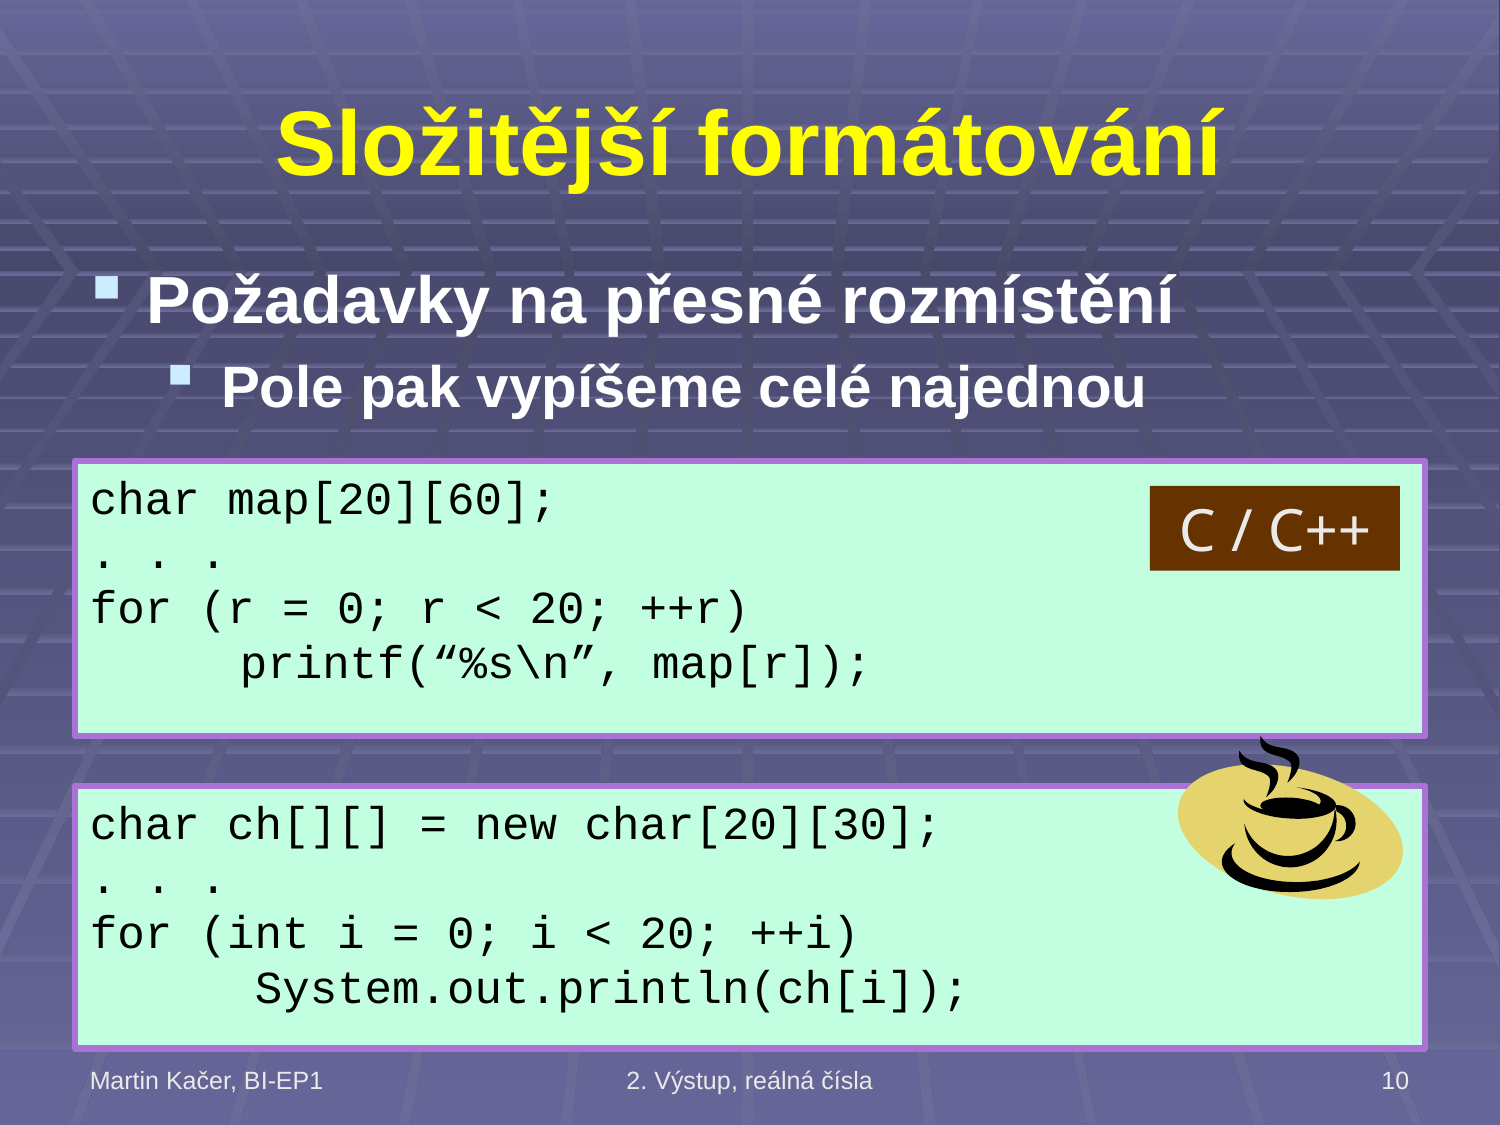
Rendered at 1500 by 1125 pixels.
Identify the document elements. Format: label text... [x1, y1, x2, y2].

text_box char map[20][60]; . . . for (r = 0; r < 20; ++r) printf(“%s\n”, map[r]); [74, 460, 1425, 736]
slide_number 10 [1074, 1023, 1425, 1103]
text_box char ch[][] = new char[20][30]; . . . for (int i = 0; i < 20; ++i) System.out.println(ch[i]); [74, 785, 1425, 1049]
title Složitější formátování [74, 44, 1425, 233]
text_box C / C++ [1149, 485, 1400, 571]
slide_number Martin Kačer, BI-EP1 [74, 1023, 476, 1103]
text_box Požadavky na přesné rozmístění Pole pak vypíšeme celé najednou [75, 249, 1425, 460]
picture [1174, 735, 1406, 908]
footer 2. Výstup, reálná čísla [512, 1023, 988, 1103]
